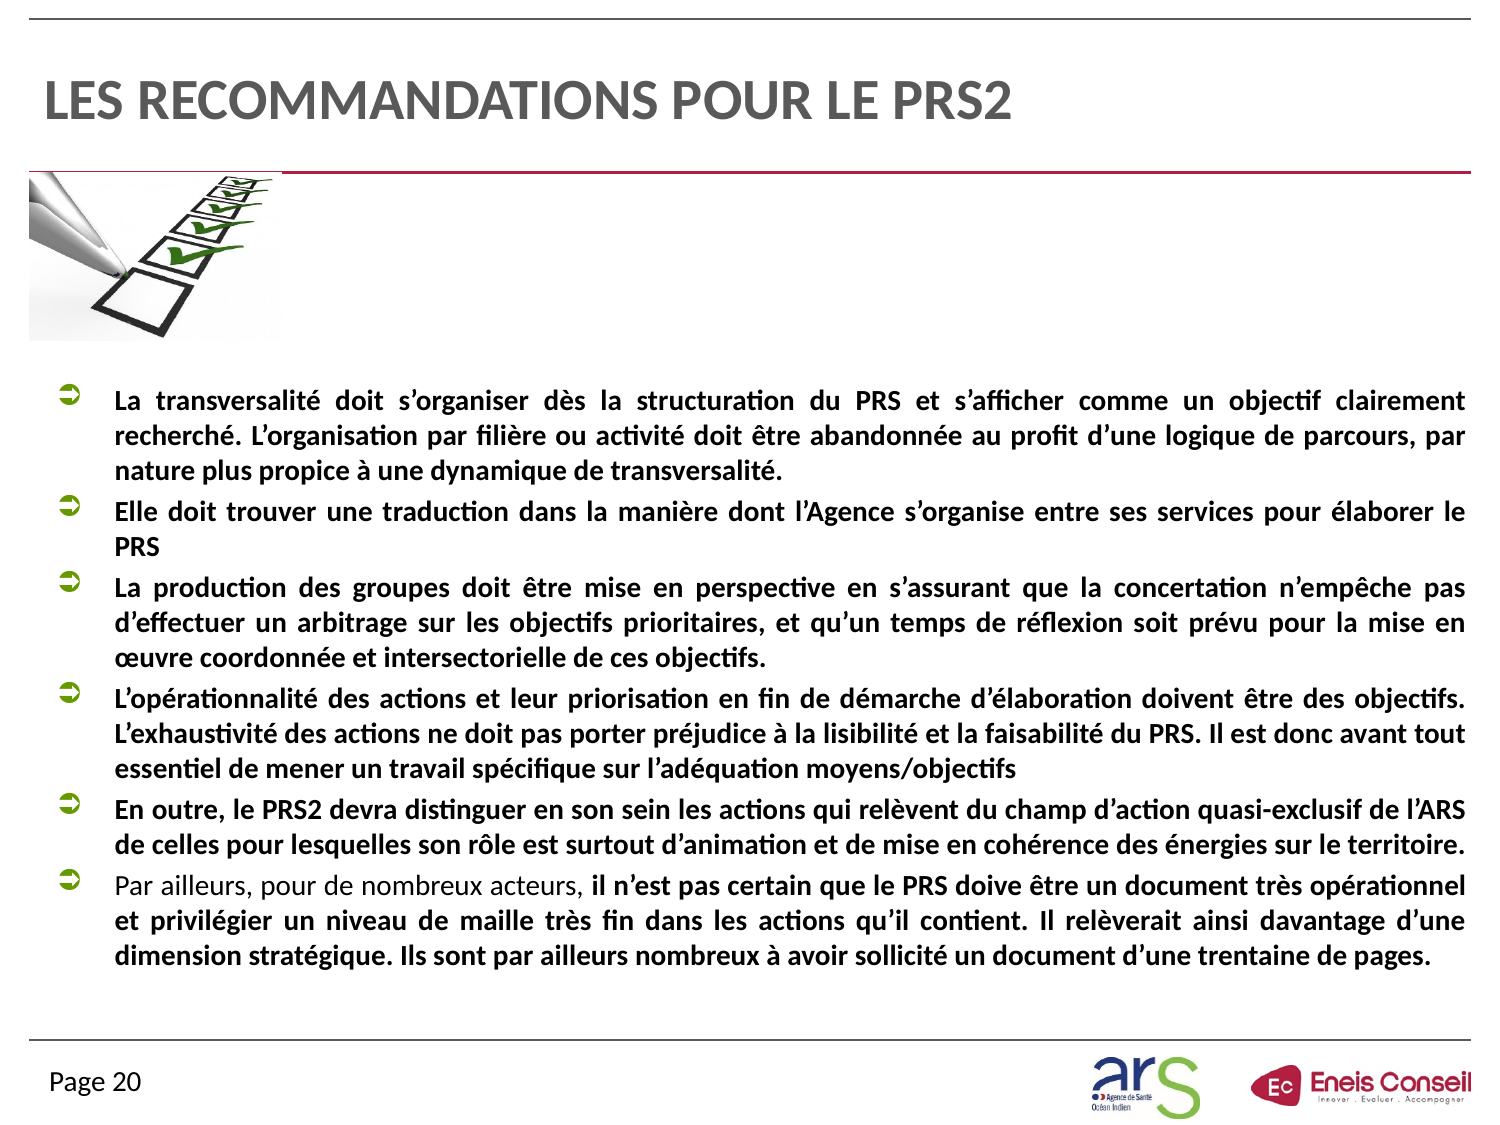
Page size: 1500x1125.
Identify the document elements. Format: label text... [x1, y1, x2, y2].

picture [29, 172, 282, 342]
title LES RECOMMANDATIONS POUR LE PRS2 [29, 19, 1471, 173]
list La transversalité doit s’organiser dès la structuration du PRS et s’afficher comme un objectif clairement recherché. L’organisation par filière ou activité doit être abandonnée au profit d’une logique de parcours, par nature plus propice à une dynamique de transversalité. Elle doit trouver une traduction dans la manière dont l’Agence s’organise entre ses services pour élaborer le PRS La production des groupes doit être mise en perspective en s’assurant que la concertation n’empêche pas d’effectuer un arbitrage sur les objectifs prioritaires, et qu’un temps de réflexion soit prévu pour la mise en œuvre coordonnée et intersectorielle de ces objectifs. L’opérationnalité des actions et leur priorisation en fin de démarche d’élaboration doivent être des objectifs. L’exhaustivité des actions ne doit pas porter préjudice à la lisibilité et la faisabilité du PRS. Il est donc avant tout essentiel de mener un travail spécifique sur l’adéquation moyens/objectifs En outre, le PRS2 devra distinguer en son sein les actions qui relèvent du champ d’action quasi-exclusif de l’ARS de celles pour lesquelles son rôle est surtout d’animation et de mise en cohérence des énergies sur le territoire. Par ailleurs, pour de nombreux acteurs, il n’est pas certain que le PRS doive être un document très opérationnel et privilégier un niveau de maille très fin dans les actions qu’il contient. Il relèverait ainsi davantage d’une dimension stratégique. Ils sont par ailleurs nombreux à avoir sollicité un document d’une trentaine de pages. [41, 373, 1483, 1125]
